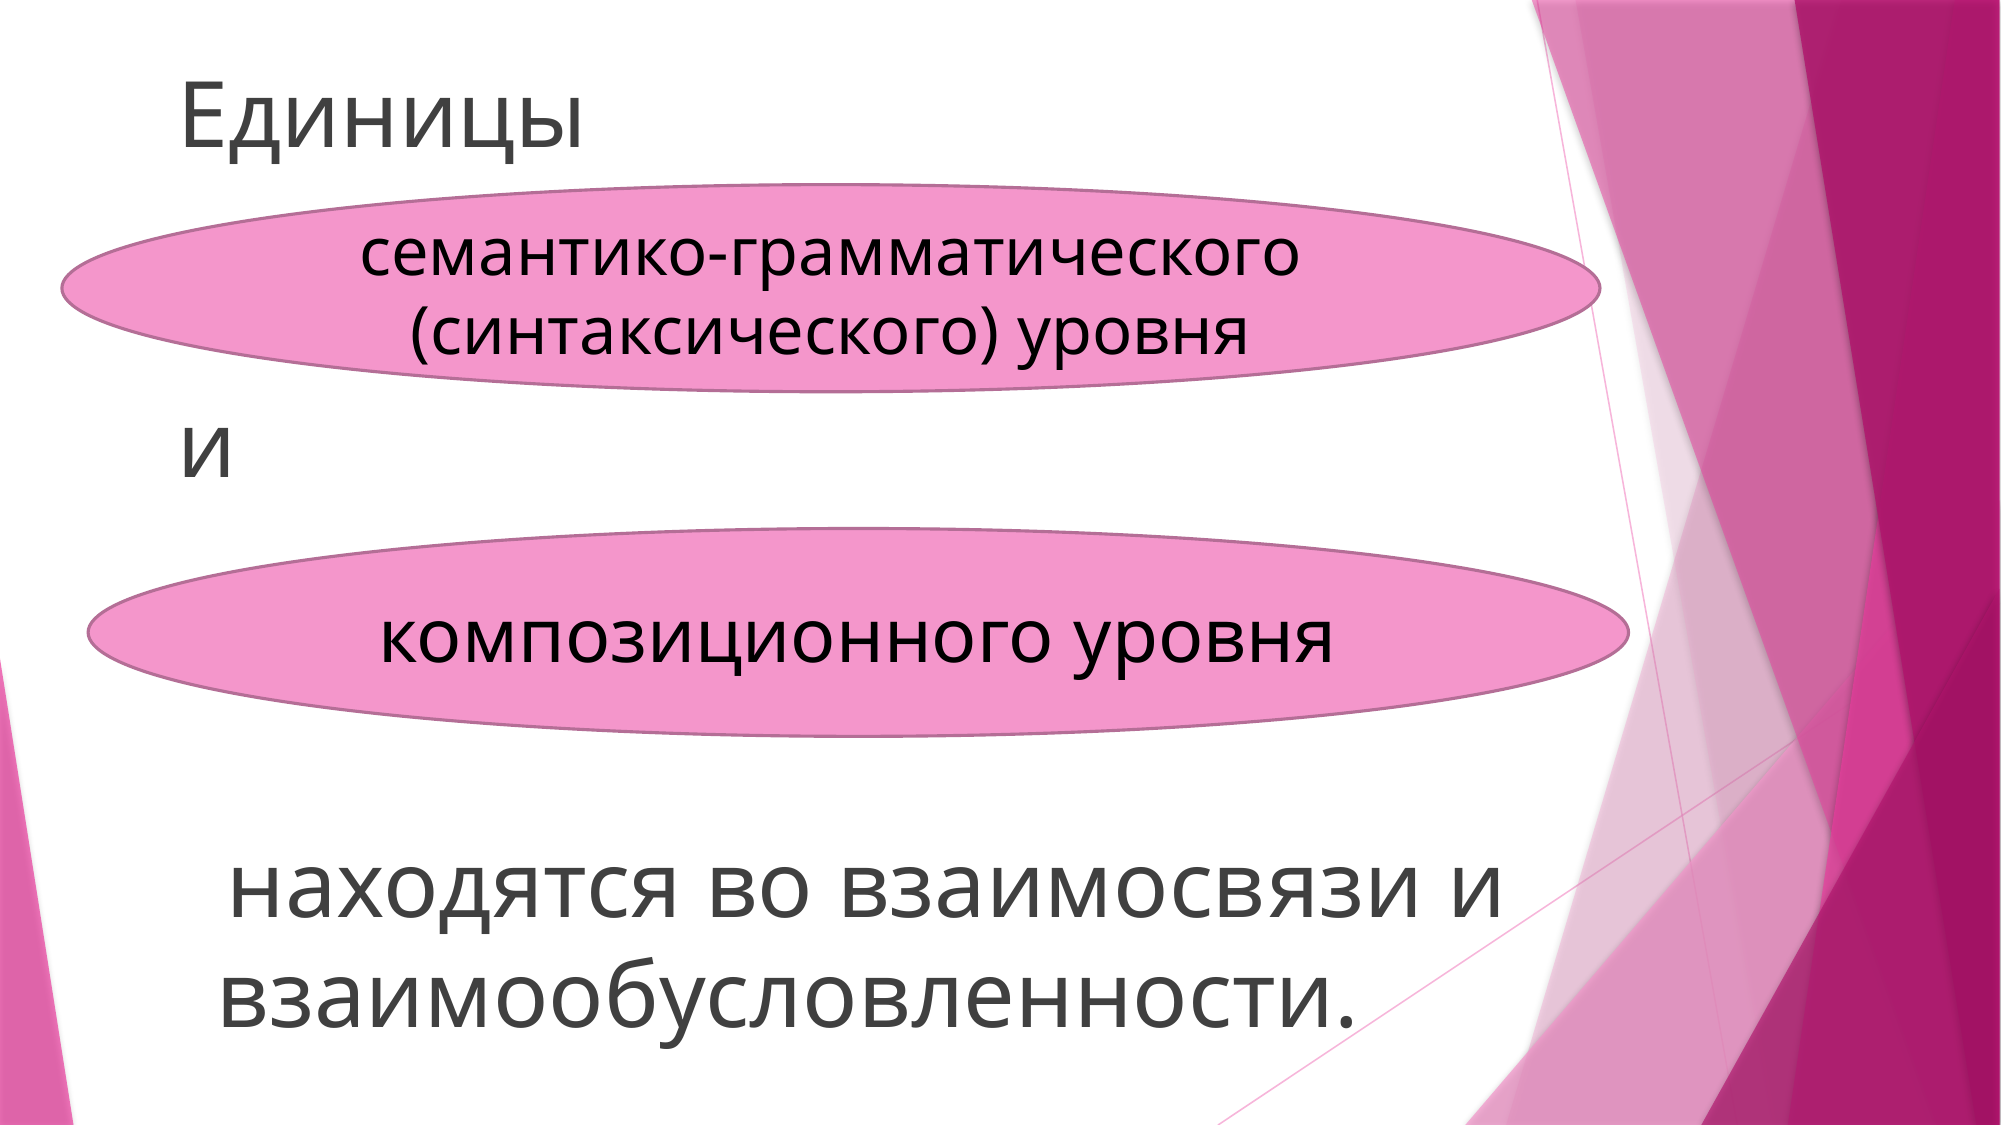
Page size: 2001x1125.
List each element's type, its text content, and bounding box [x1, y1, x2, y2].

text_box семантико-грамматического (синтаксического) уровня [60, 183, 1602, 394]
list Единицы и находятся во взаимосвязи и взаимообусловленности. [29, 47, 1572, 1125]
text_box композиционного уровня [86, 526, 1631, 738]
